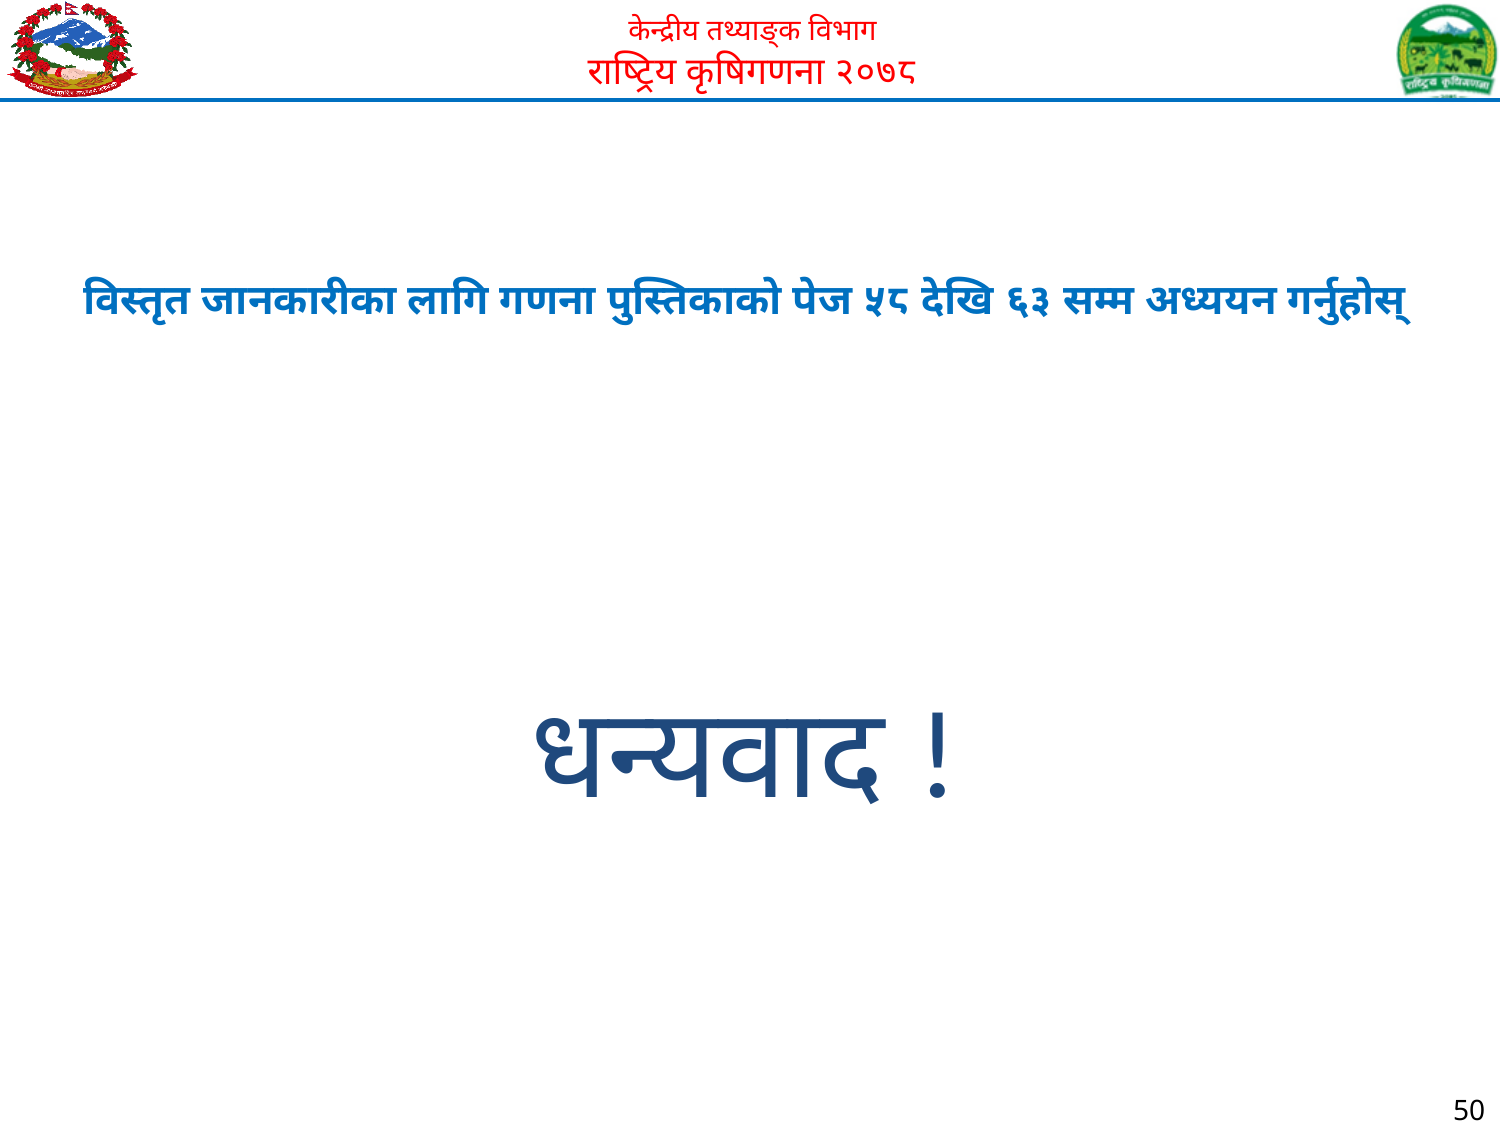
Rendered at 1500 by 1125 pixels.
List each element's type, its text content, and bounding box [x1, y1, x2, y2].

text_box 50 [1384, 1065, 1500, 1113]
picture [7, 1, 138, 97]
text_box विस्तृत जानकारीका लागि गणना पुस्तिकाको पेज ५८ देखि ६३ सम्म अध्ययन गर्नुहोस् [37, 240, 1463, 338]
picture [1395, 0, 1500, 98]
list धन्यवाद ! [75, 375, 1482, 825]
